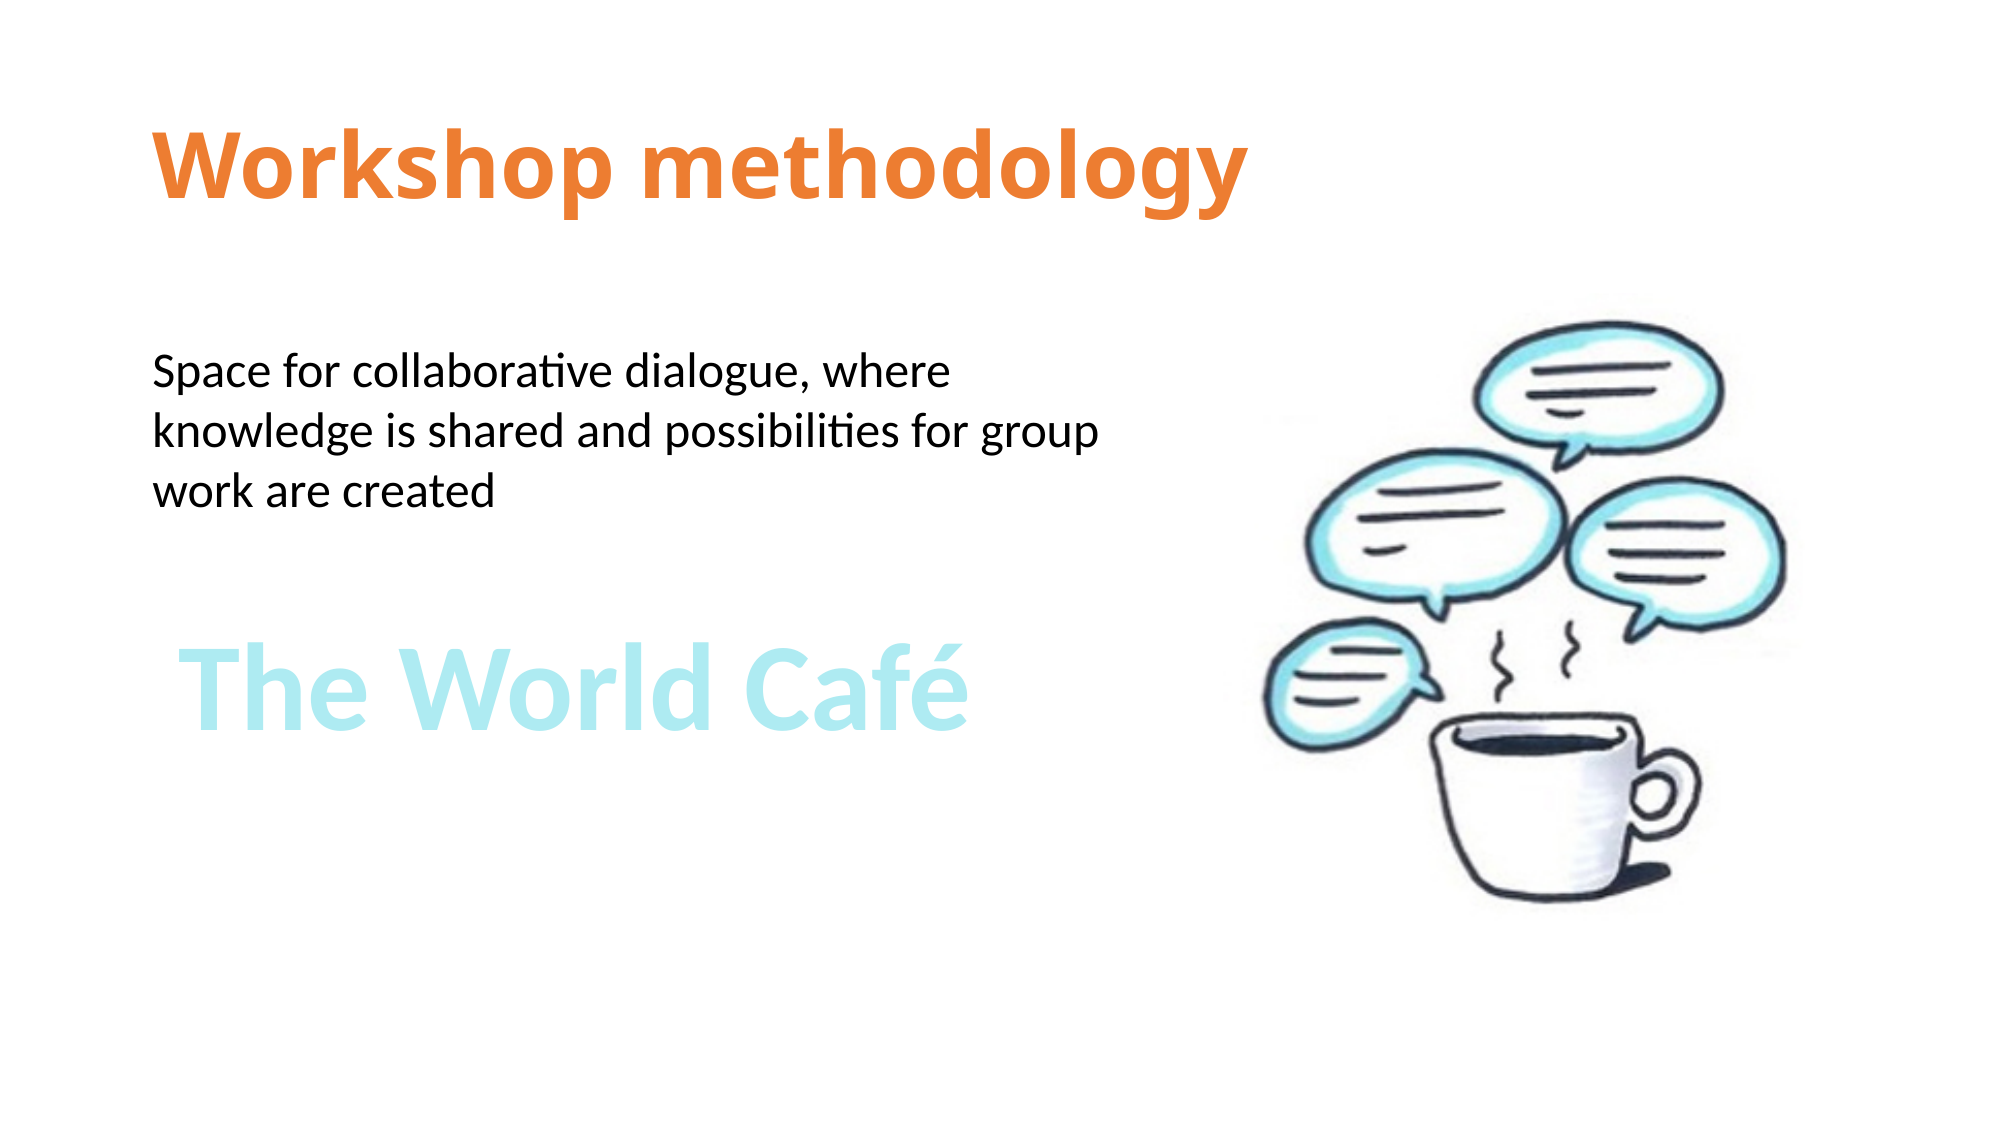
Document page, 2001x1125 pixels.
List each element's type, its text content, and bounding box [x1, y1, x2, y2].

text_box The World Café [163, 598, 1016, 763]
picture [1223, 293, 1842, 956]
text_box Space for collaborative dialogue, where knowledge is shared and possibilities for group work are created [137, 330, 1138, 706]
title Workshop methodology [137, 59, 1863, 278]
